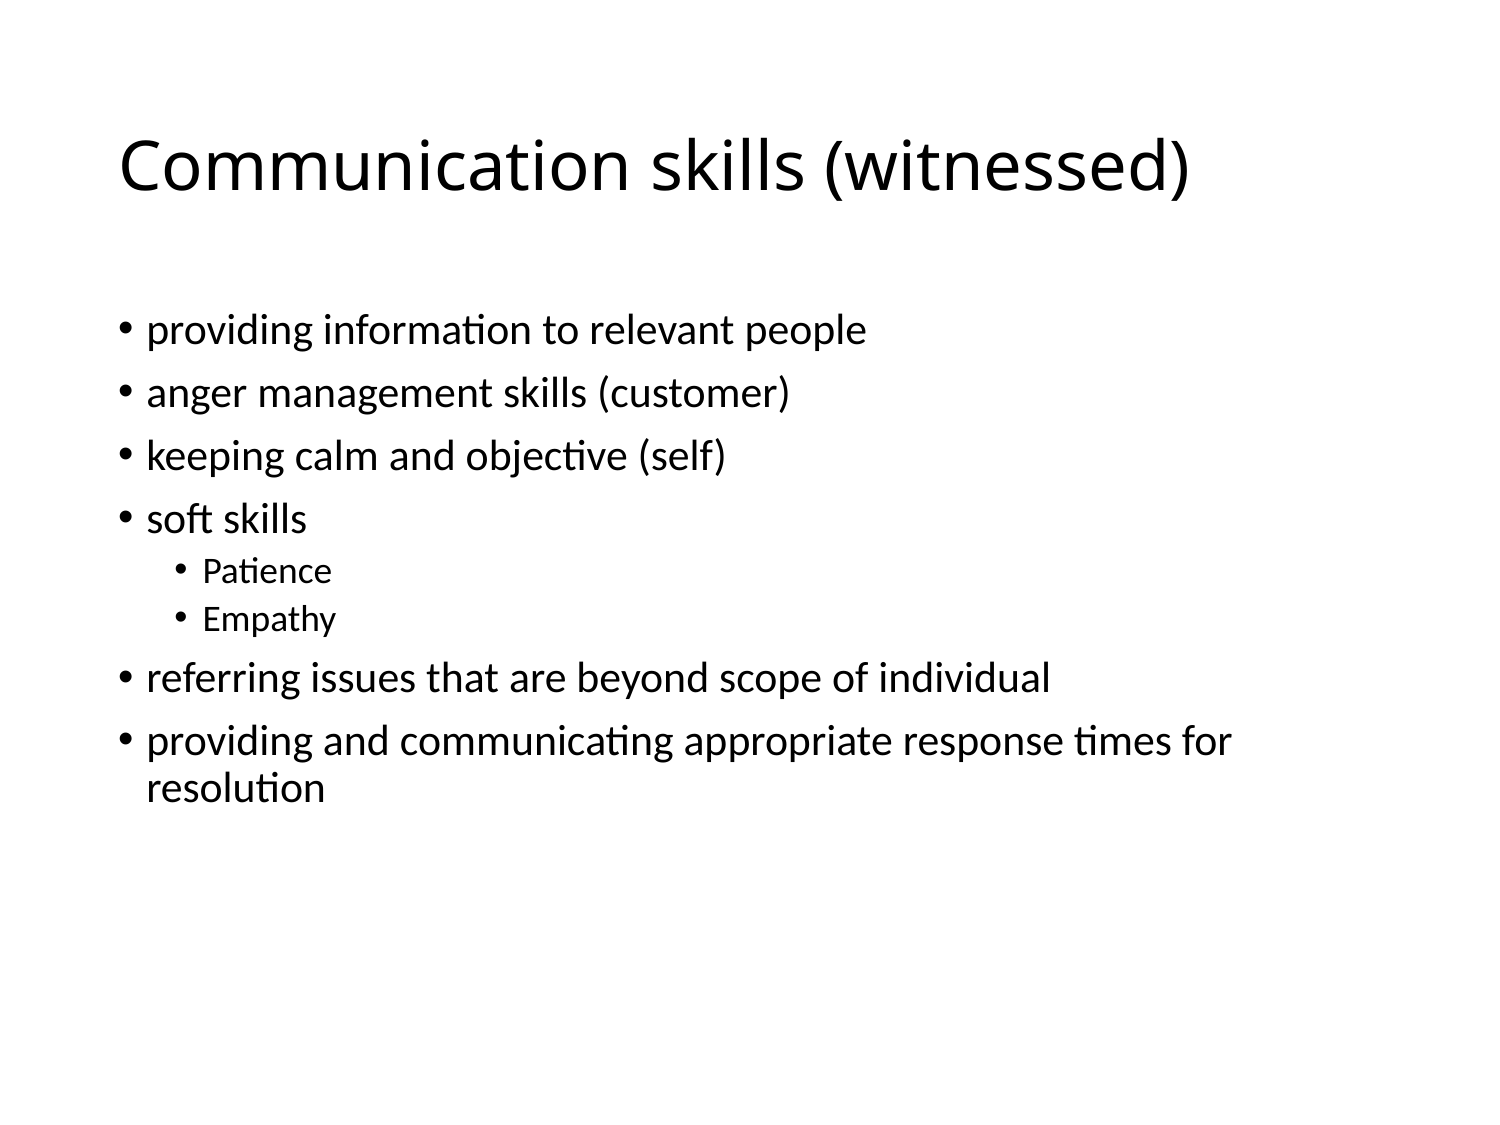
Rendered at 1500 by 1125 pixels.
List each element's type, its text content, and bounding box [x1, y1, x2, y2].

list providing information to relevant people anger management skills (customer) keeping calm and objective (self) soft skills Patience Empathy referring issues that are beyond scope of individual providing and communicating appropriate response times for resolution [103, 299, 1397, 1014]
title Communication skills (witnessed) [103, 59, 1397, 278]
